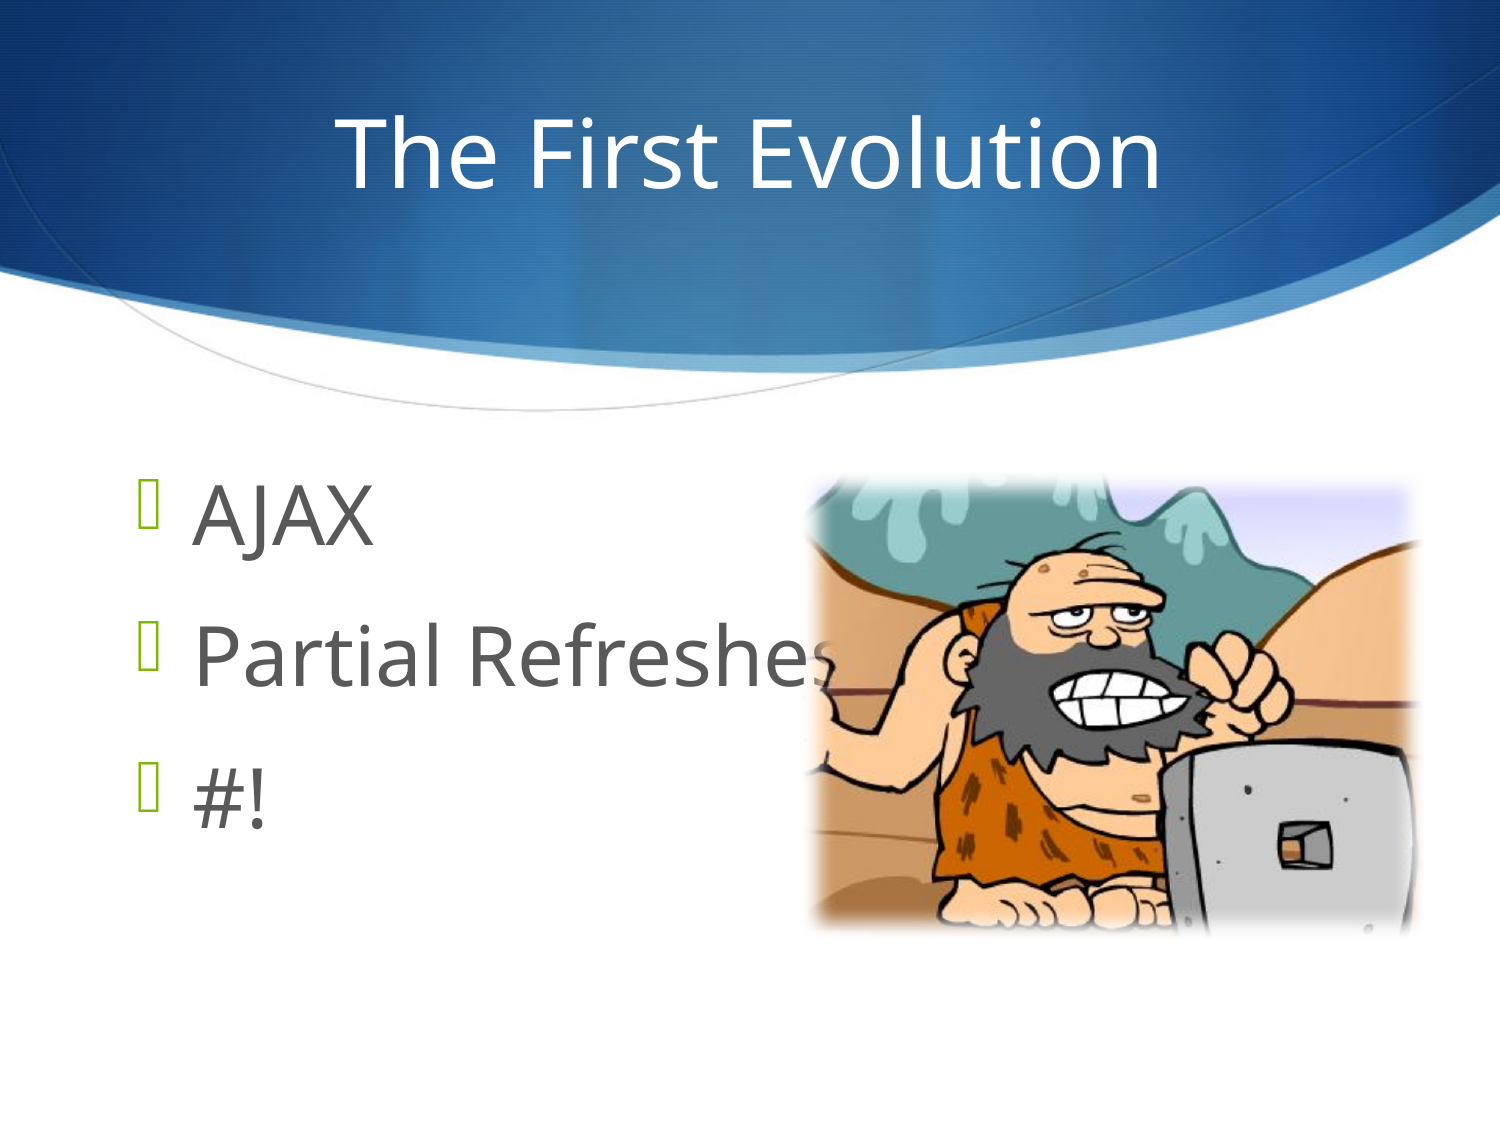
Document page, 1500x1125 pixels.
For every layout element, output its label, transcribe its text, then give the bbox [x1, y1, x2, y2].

picture [0, 0, 1500, 1125]
title The First Evolution [75, 56, 1425, 245]
list AJAX Partial Refreshes #! [121, 454, 1379, 991]
